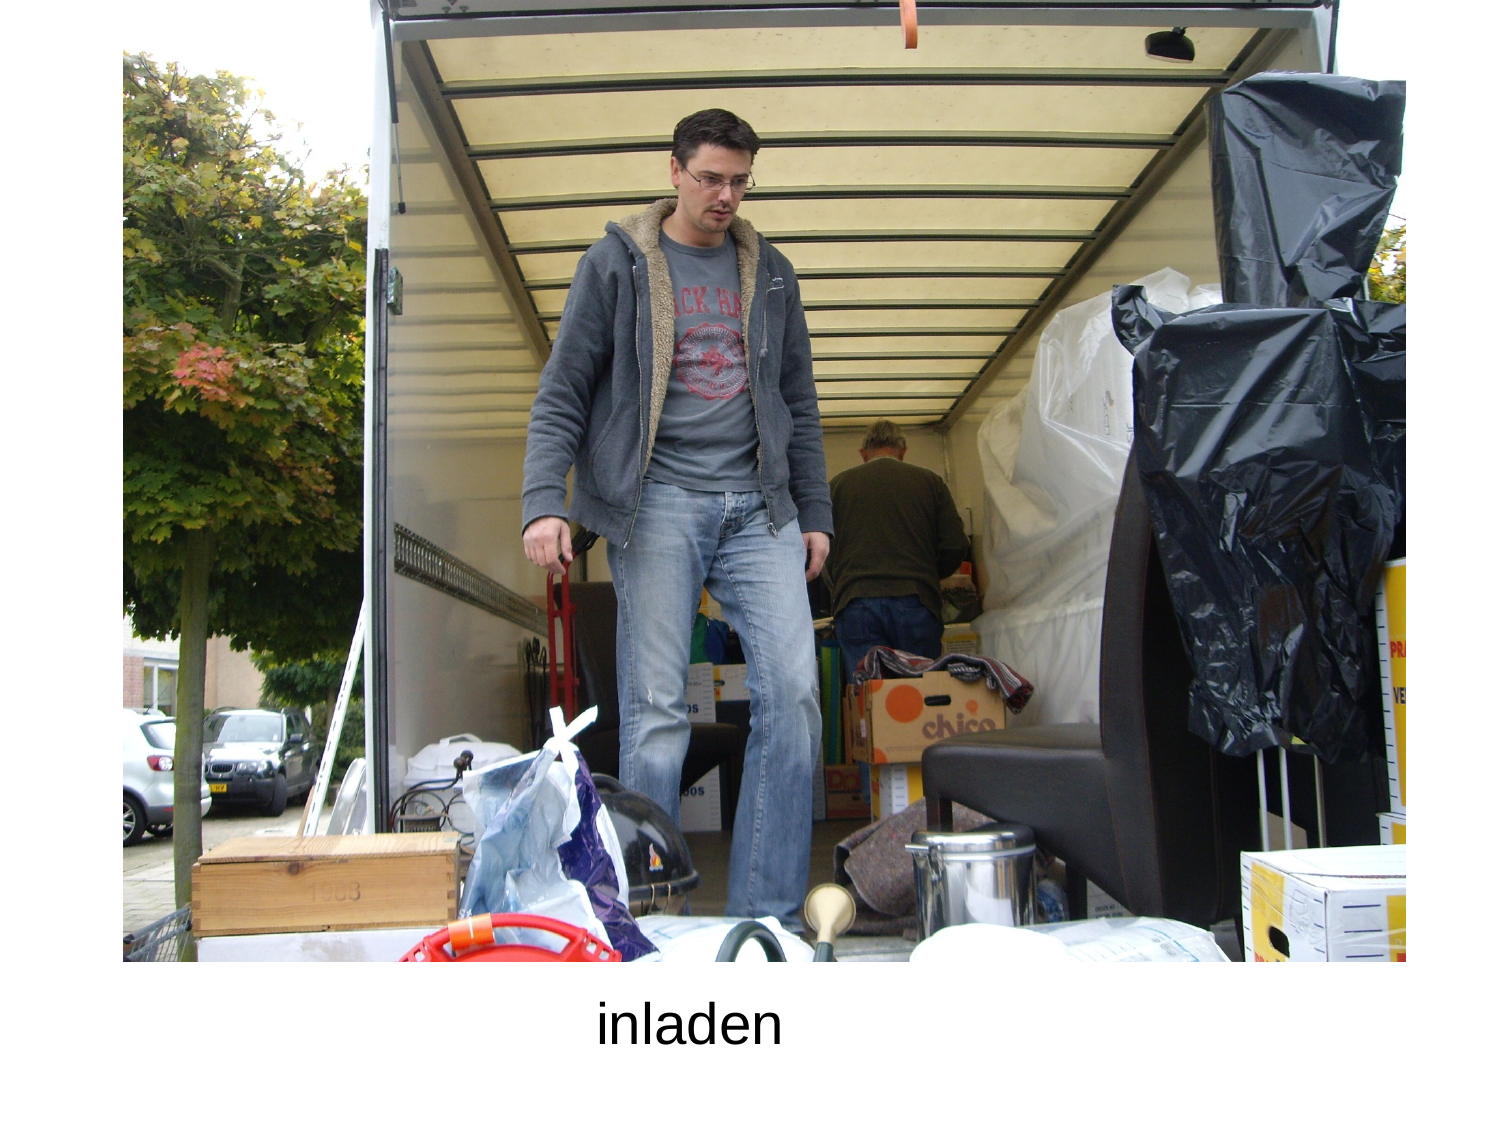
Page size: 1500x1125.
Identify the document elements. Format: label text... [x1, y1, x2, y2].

picture [123, 0, 1406, 962]
text_box inladen [581, 979, 845, 1064]
